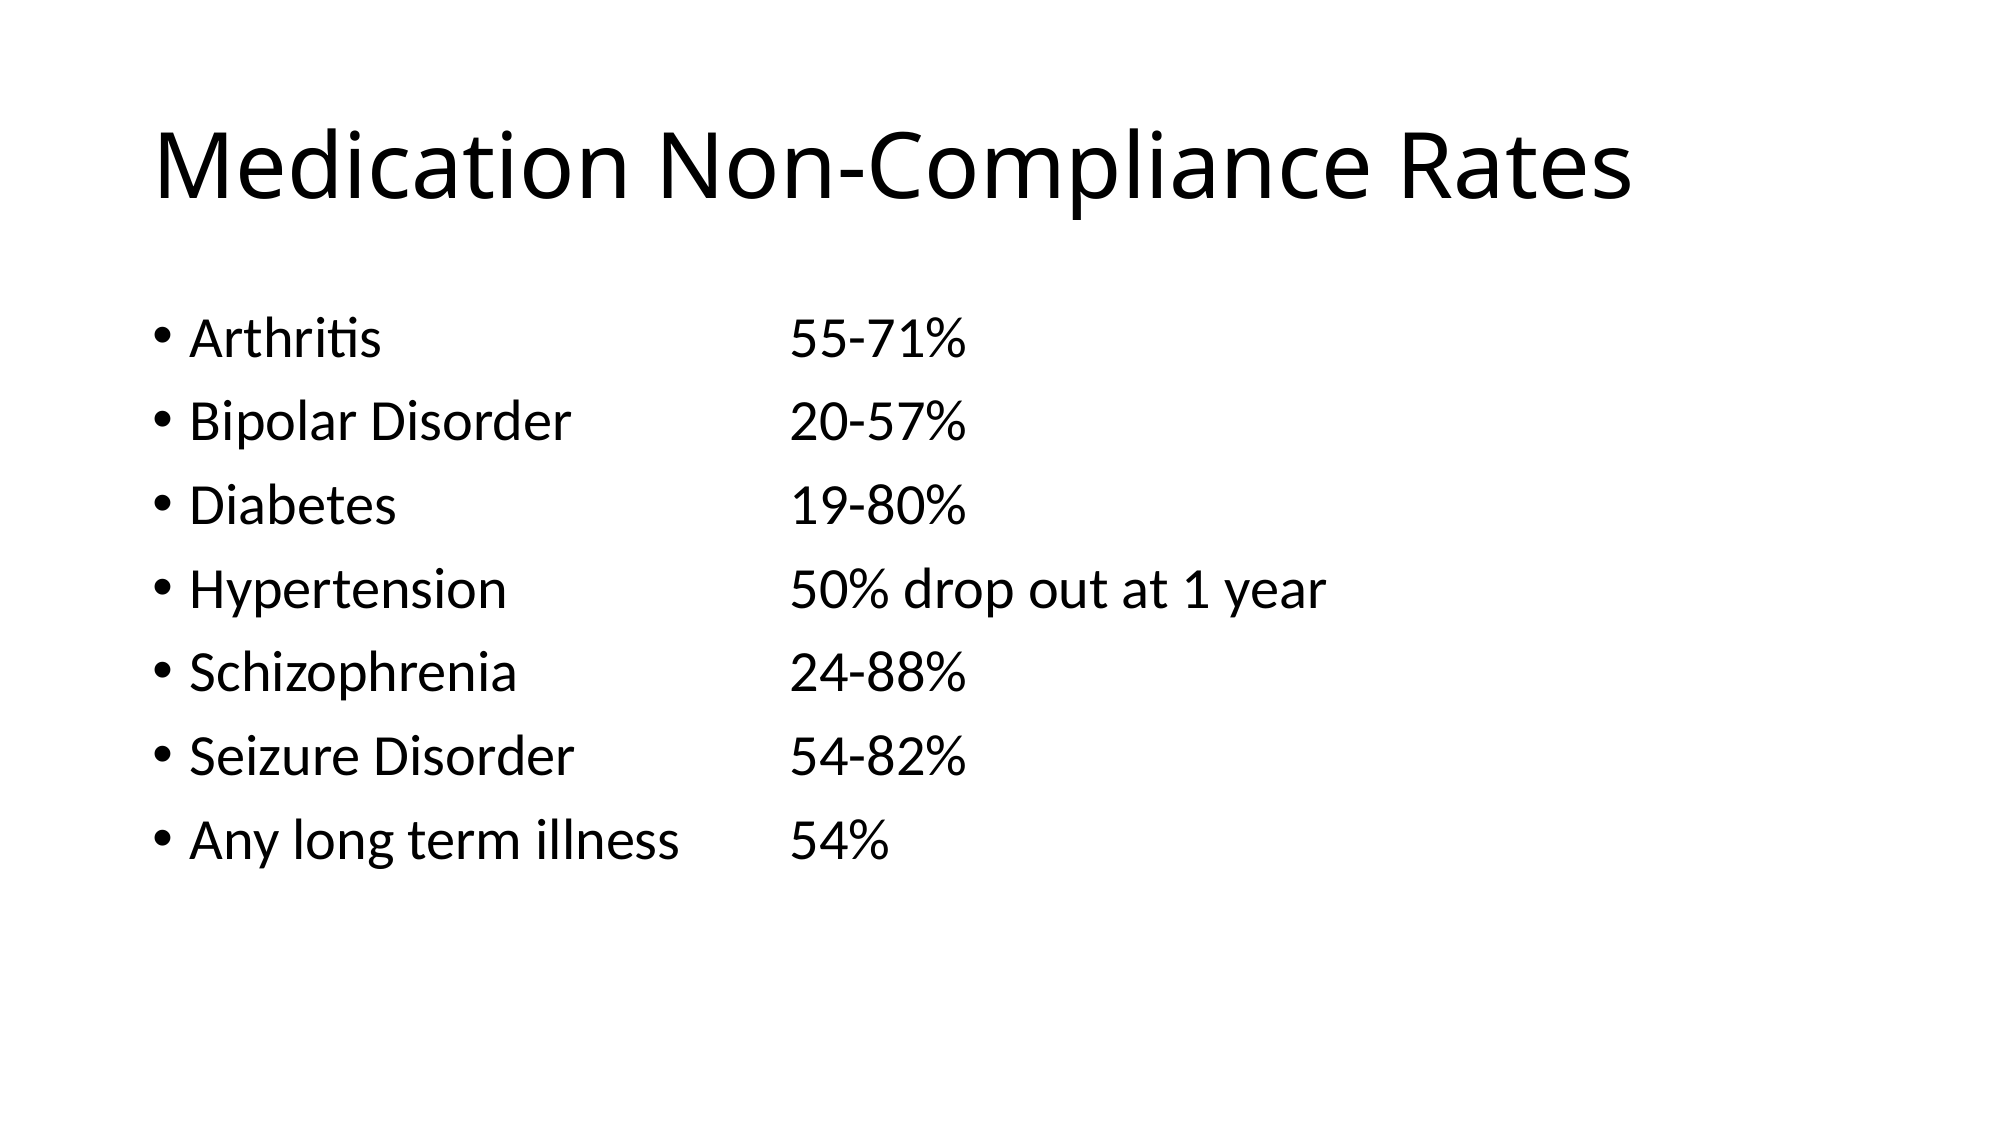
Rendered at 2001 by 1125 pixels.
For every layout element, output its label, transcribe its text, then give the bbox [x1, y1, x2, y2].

title Medication Non-Compliance Rates [137, 59, 1863, 278]
list Arthritis 55-71% Bipolar Disorder 20-57% Diabetes 19-80% Hypertension 50% drop out at 1 year Schizophrenia 24-88% Seizure Disorder 54-82% Any long term illness 54% [137, 299, 1863, 1014]
